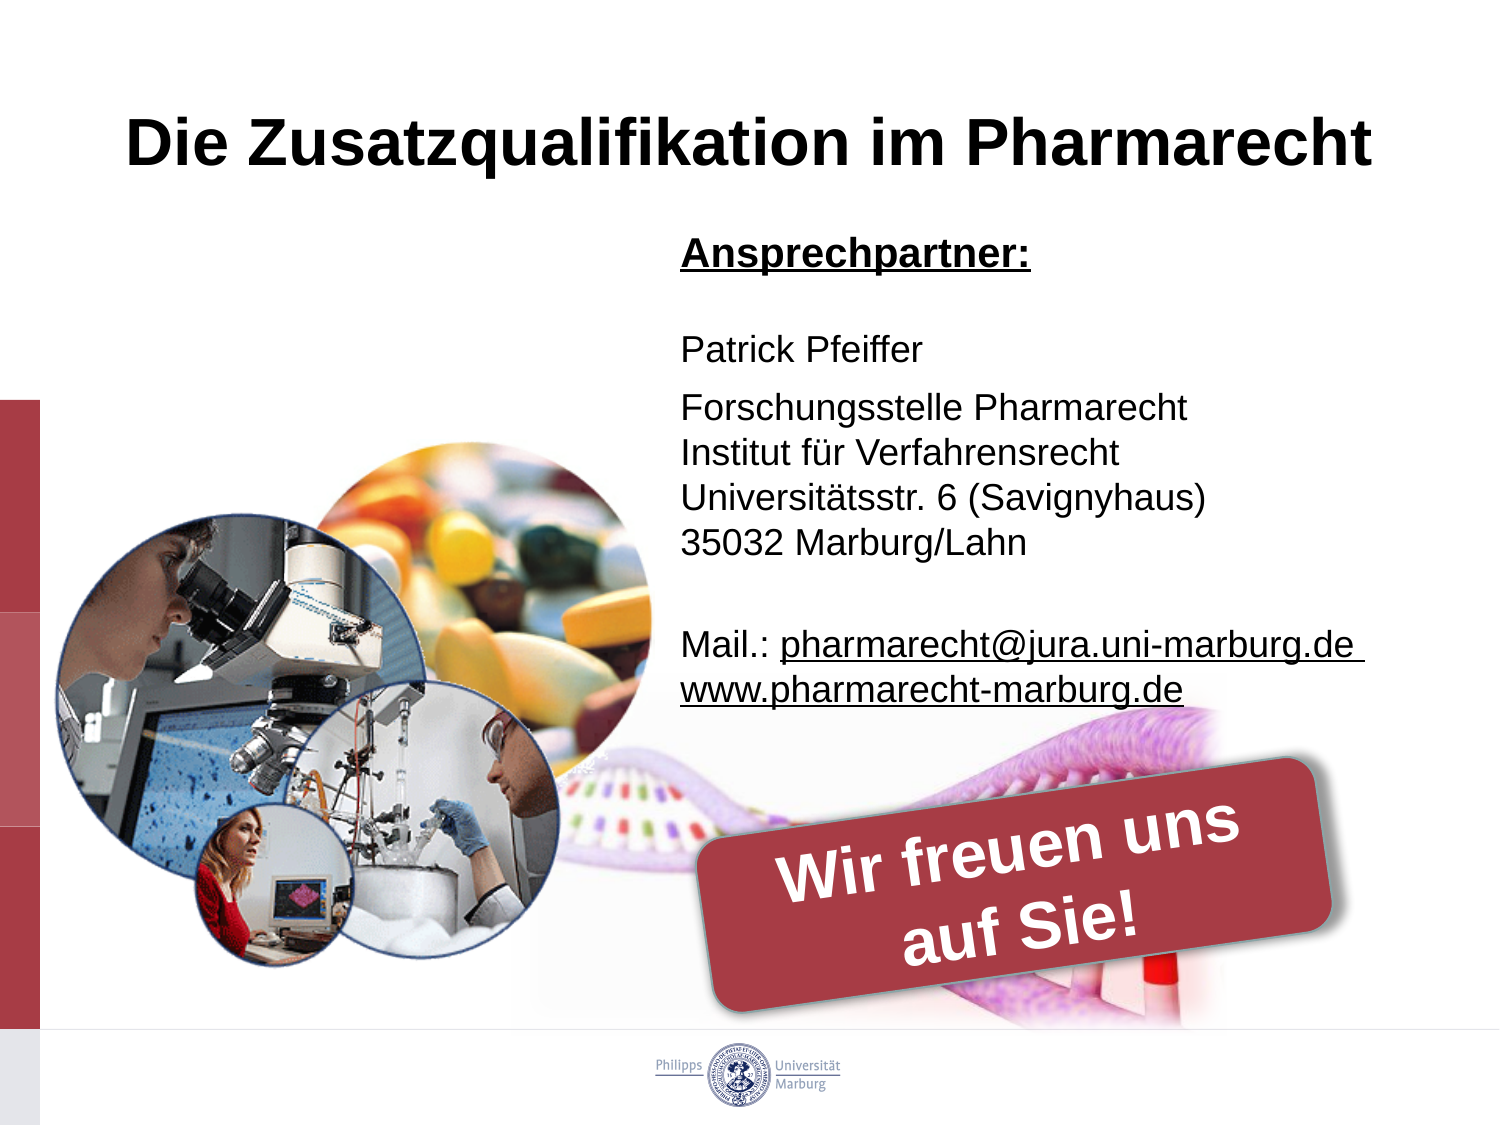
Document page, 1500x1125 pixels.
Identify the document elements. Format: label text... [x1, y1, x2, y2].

title Die Zusatzqualifikation im Pharmarecht [75, 45, 1425, 233]
text_box Ansprechpartner: Patrick Pfeiffer Forschungsstelle Pharmarecht Institut für Verfahrensrecht Universitätsstr. 6 (Savignyhaus) 35032 Marburg/Lahn Mail.: pharmarecht@jura.uni-marburg.de www.pharmarecht-marburg.de [665, 217, 1447, 758]
picture [53, 439, 1227, 1036]
text_box Wir freuen uns auf Sie! [1227, 755, 1334, 946]
